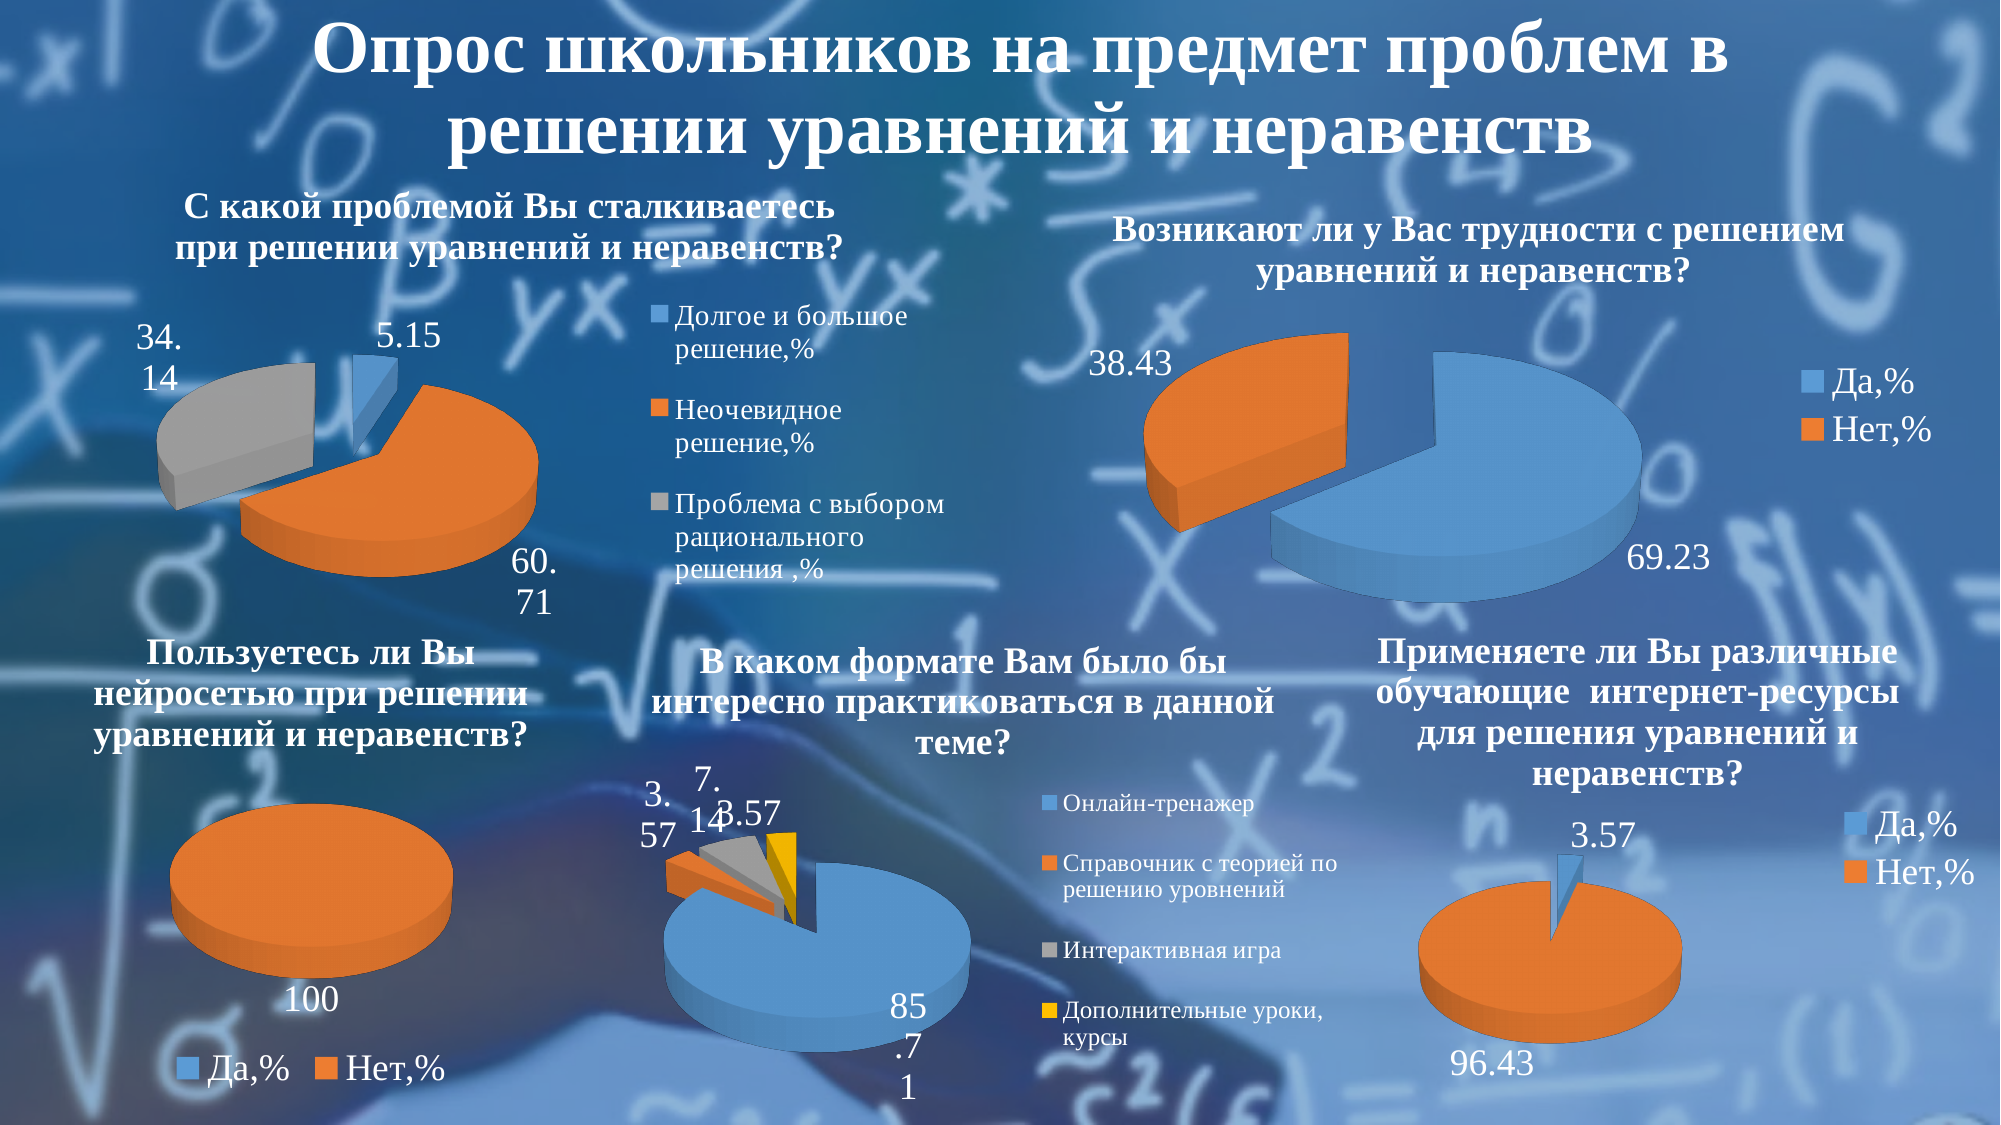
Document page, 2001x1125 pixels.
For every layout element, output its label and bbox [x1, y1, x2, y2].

picture [0, 0, 2000, 1125]
chart [21, 157, 2000, 1108]
